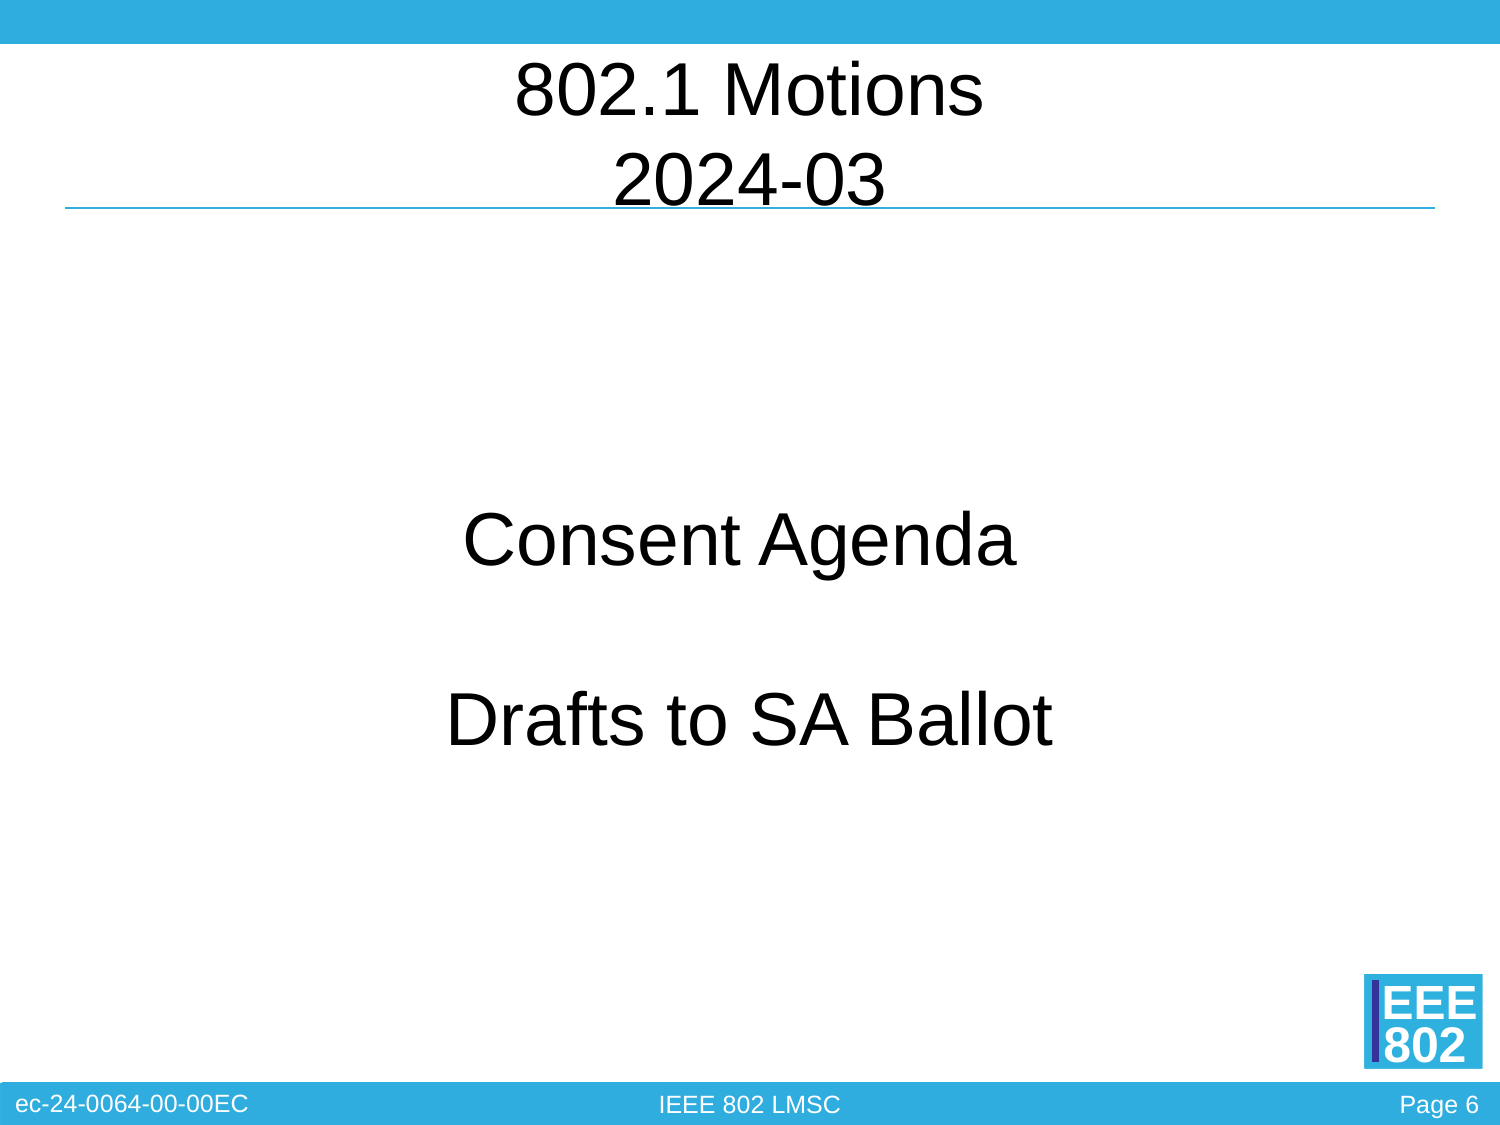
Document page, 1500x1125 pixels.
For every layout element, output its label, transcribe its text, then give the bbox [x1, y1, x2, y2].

title 802.1 Motions 2024-03 Consent Agenda Drafts to SA Ballot [112, 324, 1388, 567]
